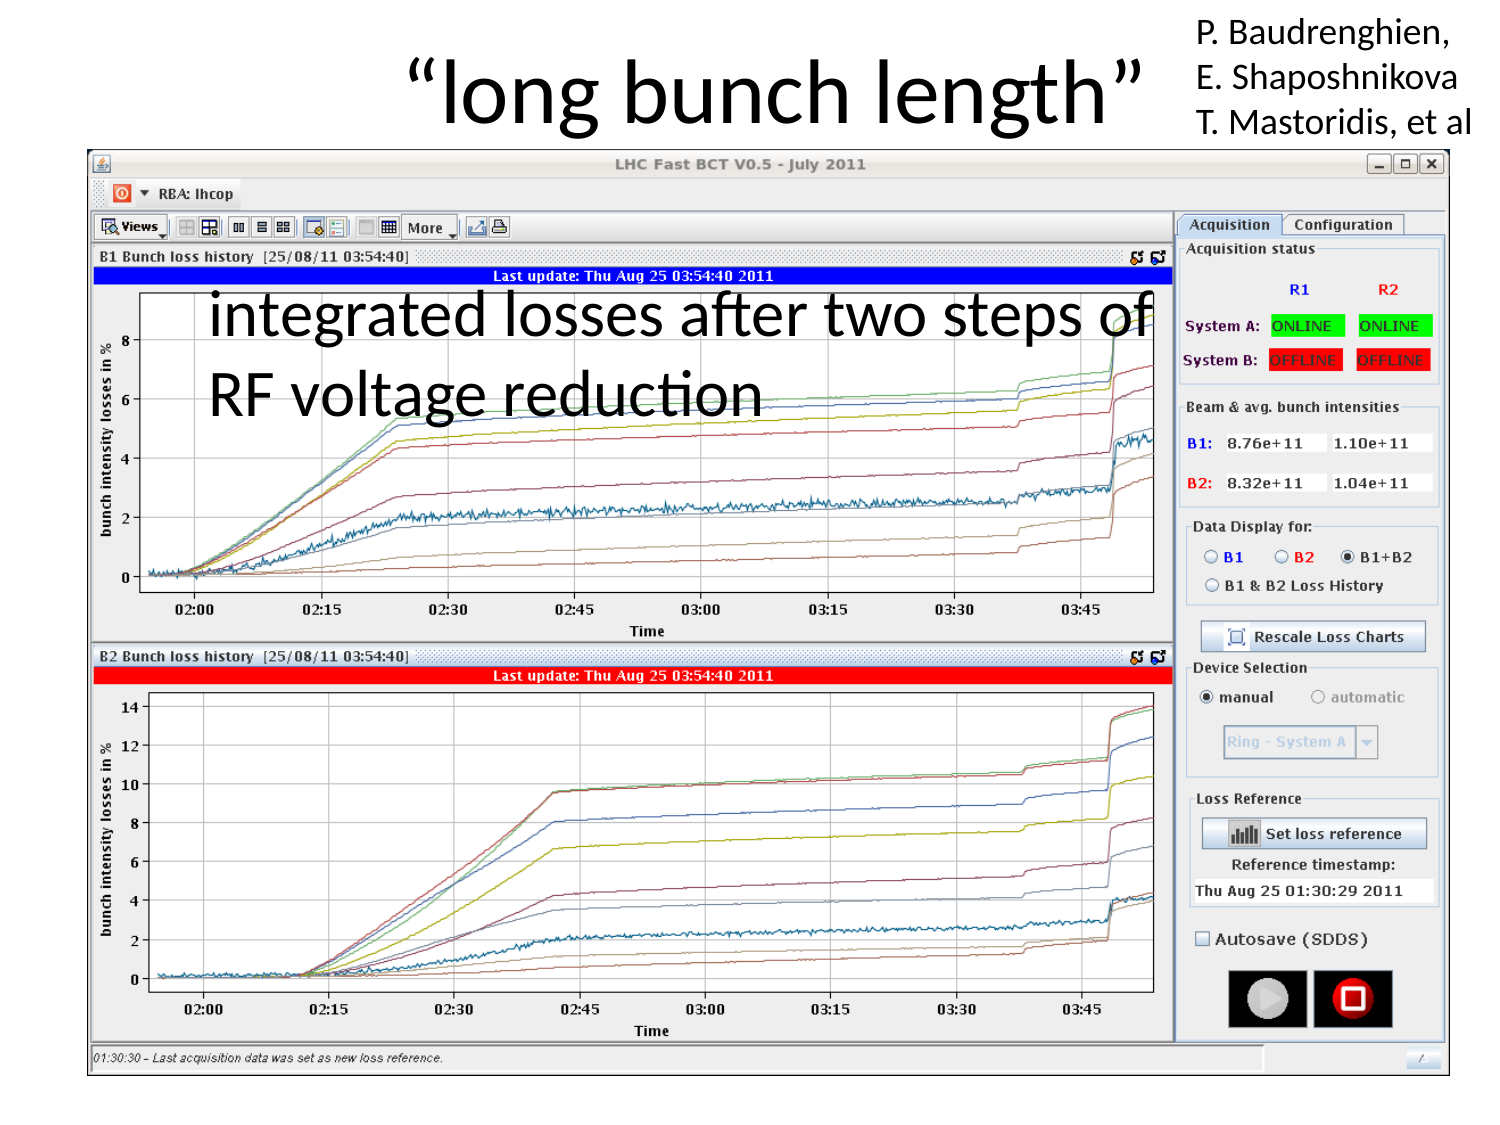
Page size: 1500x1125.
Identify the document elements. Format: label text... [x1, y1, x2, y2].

picture [87, 149, 1451, 1076]
text_box “long bunch length” [99, 24, 1181, 148]
text_box P. Baudrenghien, E. Shaposhnikova T. Mastoridis, et al [1181, 0, 1488, 150]
